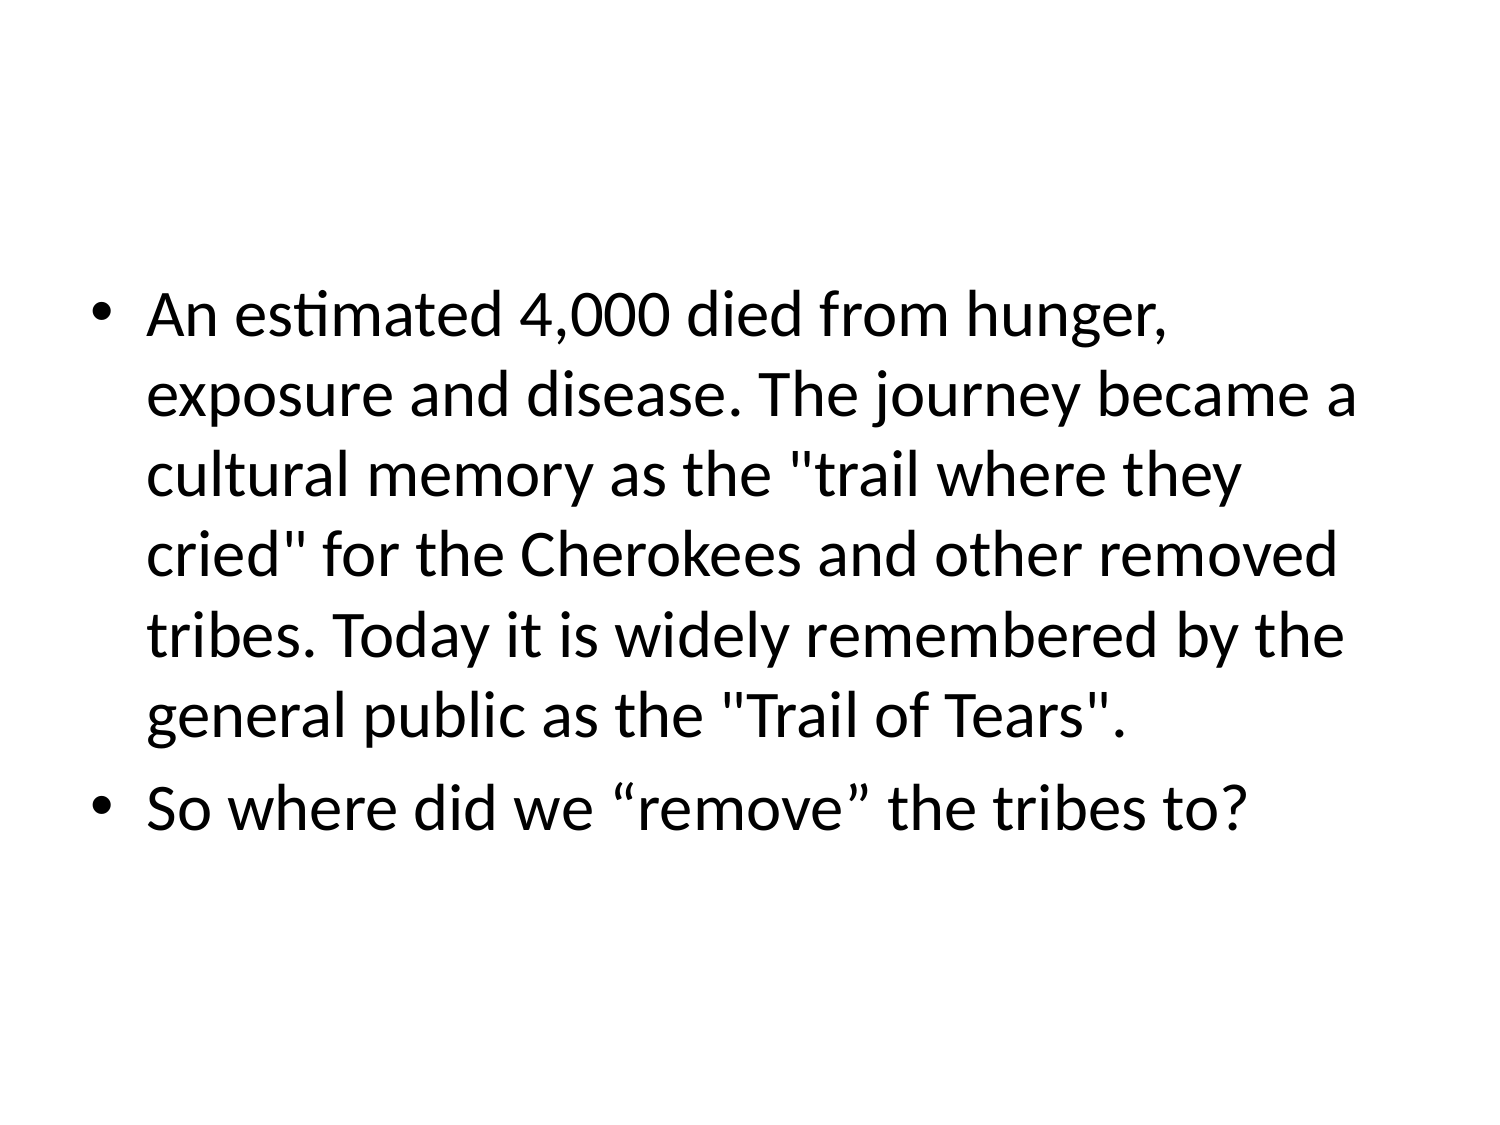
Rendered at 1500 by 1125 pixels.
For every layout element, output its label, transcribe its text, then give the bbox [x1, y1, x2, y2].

list An estimated 4,000 died from hunger, exposure and disease. The journey became a cultural memory as the "trail where they cried" for the Cherokees and other removed tribes. Today it is widely remembered by the general public as the "Trail of Tears". So where did we “remove” the tribes to? [75, 262, 1425, 1005]
